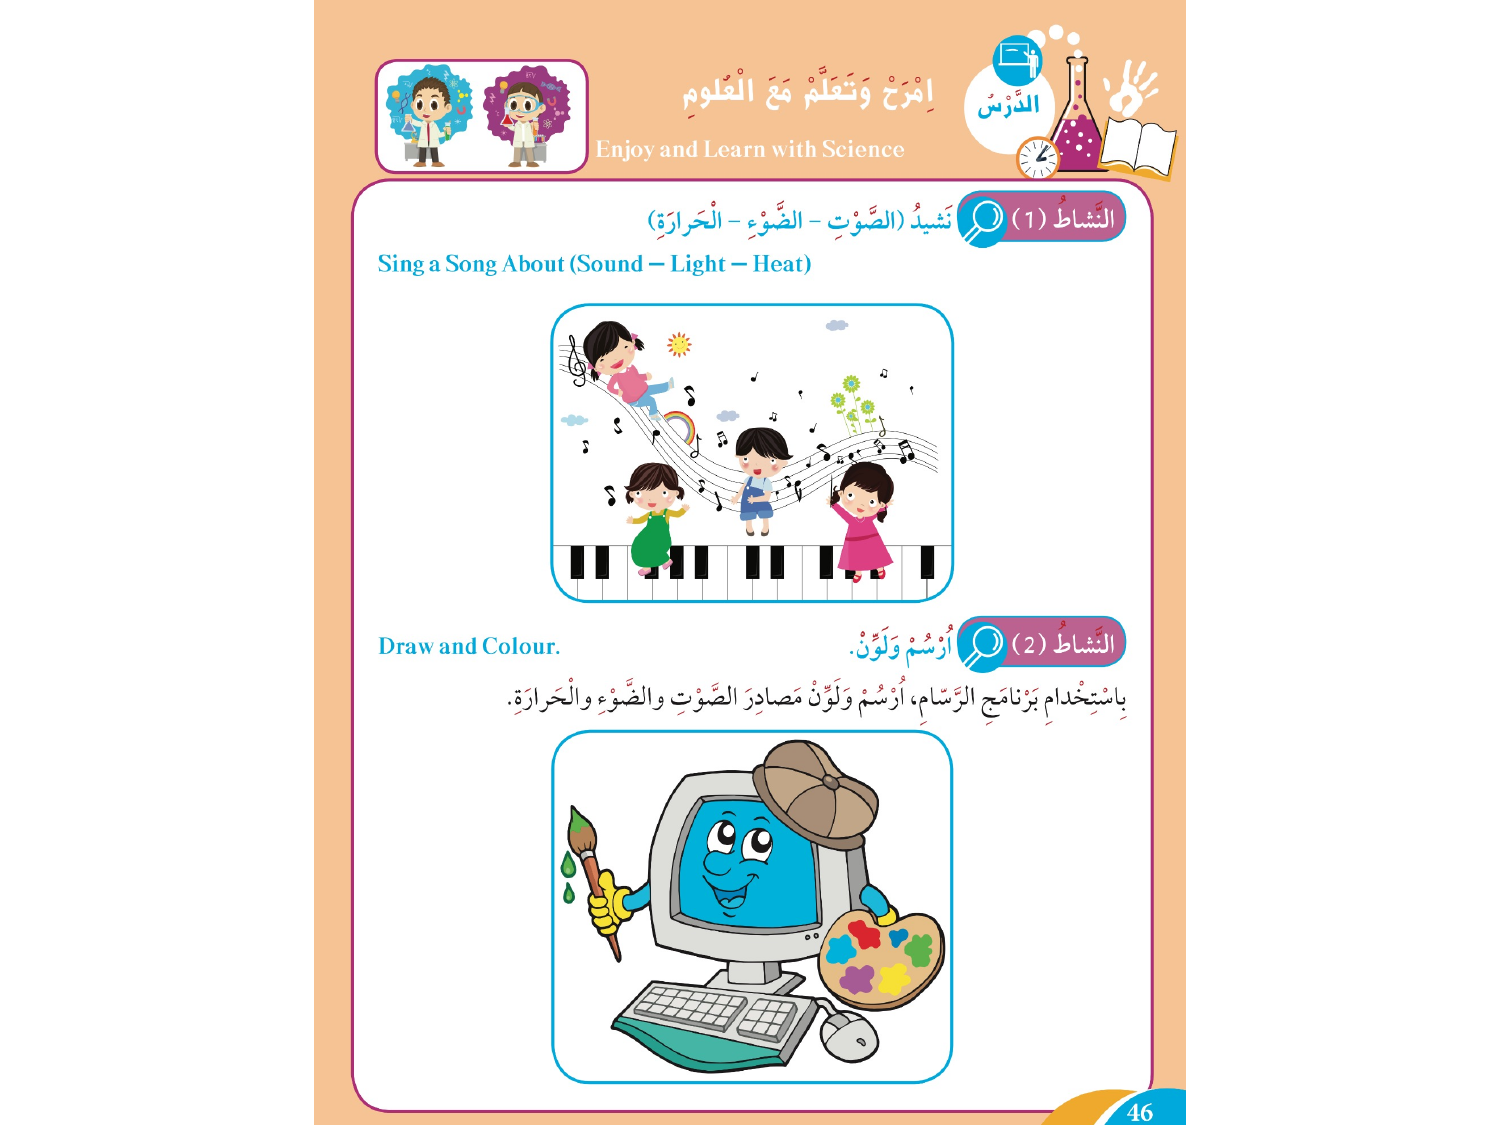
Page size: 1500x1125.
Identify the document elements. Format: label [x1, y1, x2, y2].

picture [1131, 1104, 1137, 1121]
picture [1141, 1106, 1152, 1121]
picture [314, 0, 1186, 1125]
